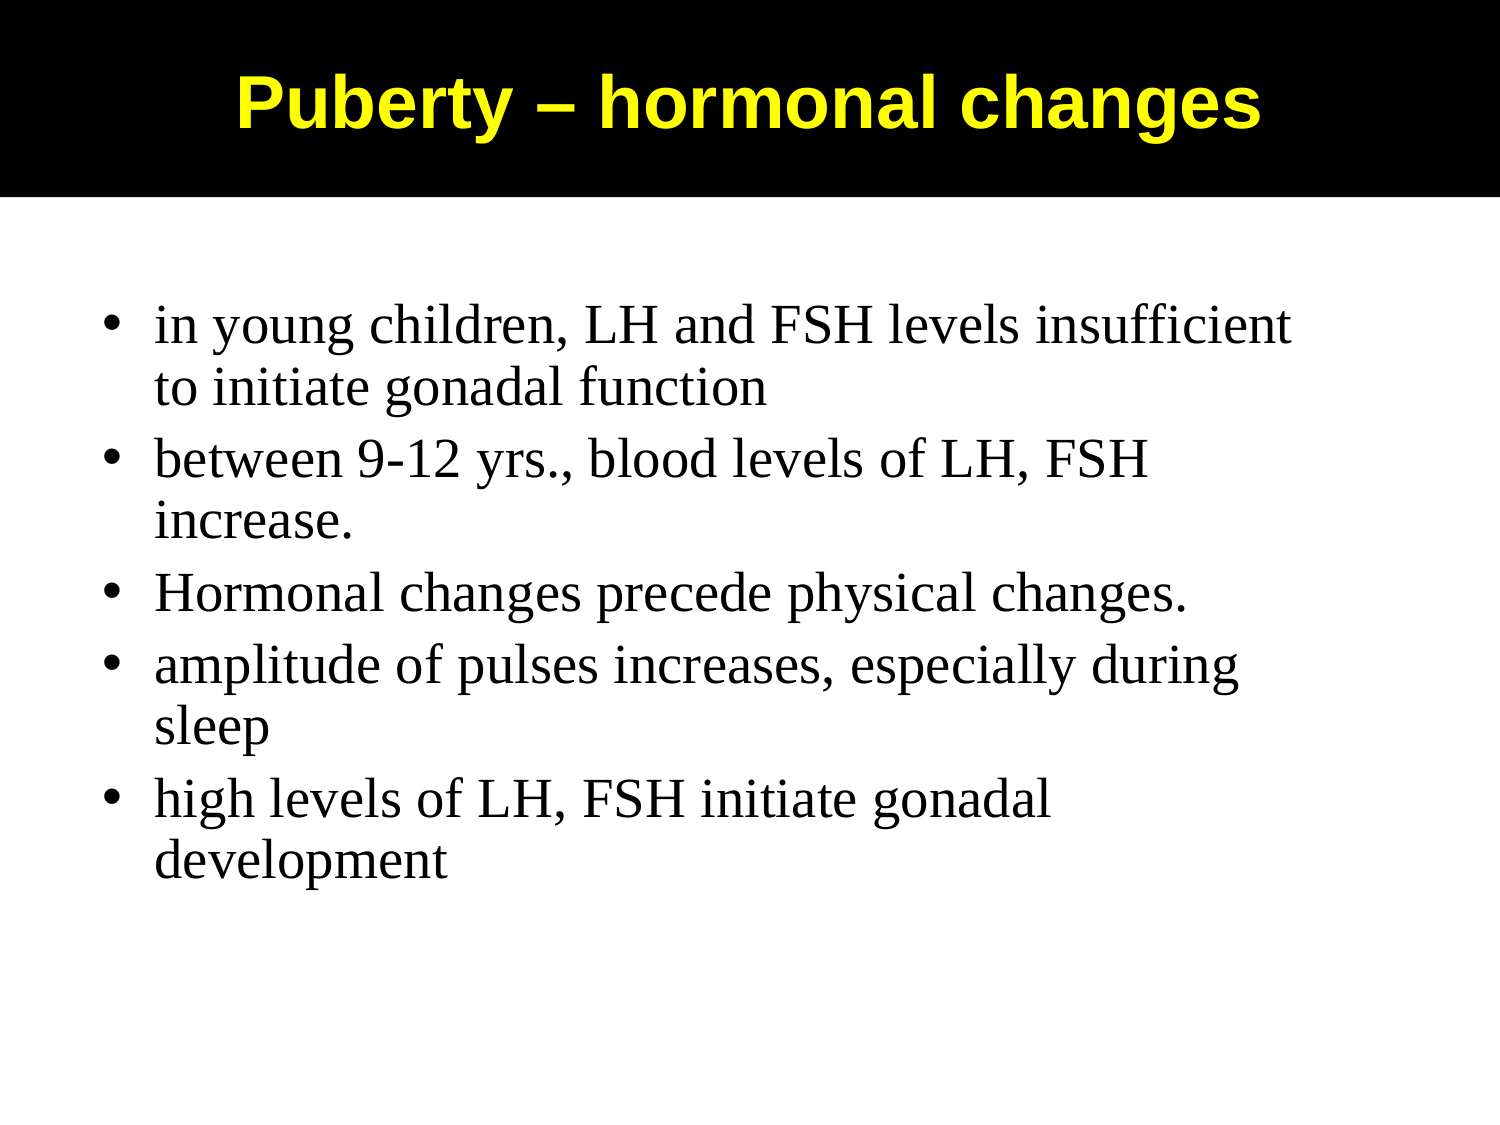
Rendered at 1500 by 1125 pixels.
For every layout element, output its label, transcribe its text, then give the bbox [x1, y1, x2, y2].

list in young children, LH and FSH levels insufficient to initiate gonadal function between 9-12 yrs., blood levels of LH, FSH increase. Hormonal changes precede physical changes. amplitude of pulses increases, especially during sleep high levels of LH, FSH initiate gonadal development [87, 287, 1363, 900]
title Puberty – hormonal changes [0, 0, 1500, 198]
